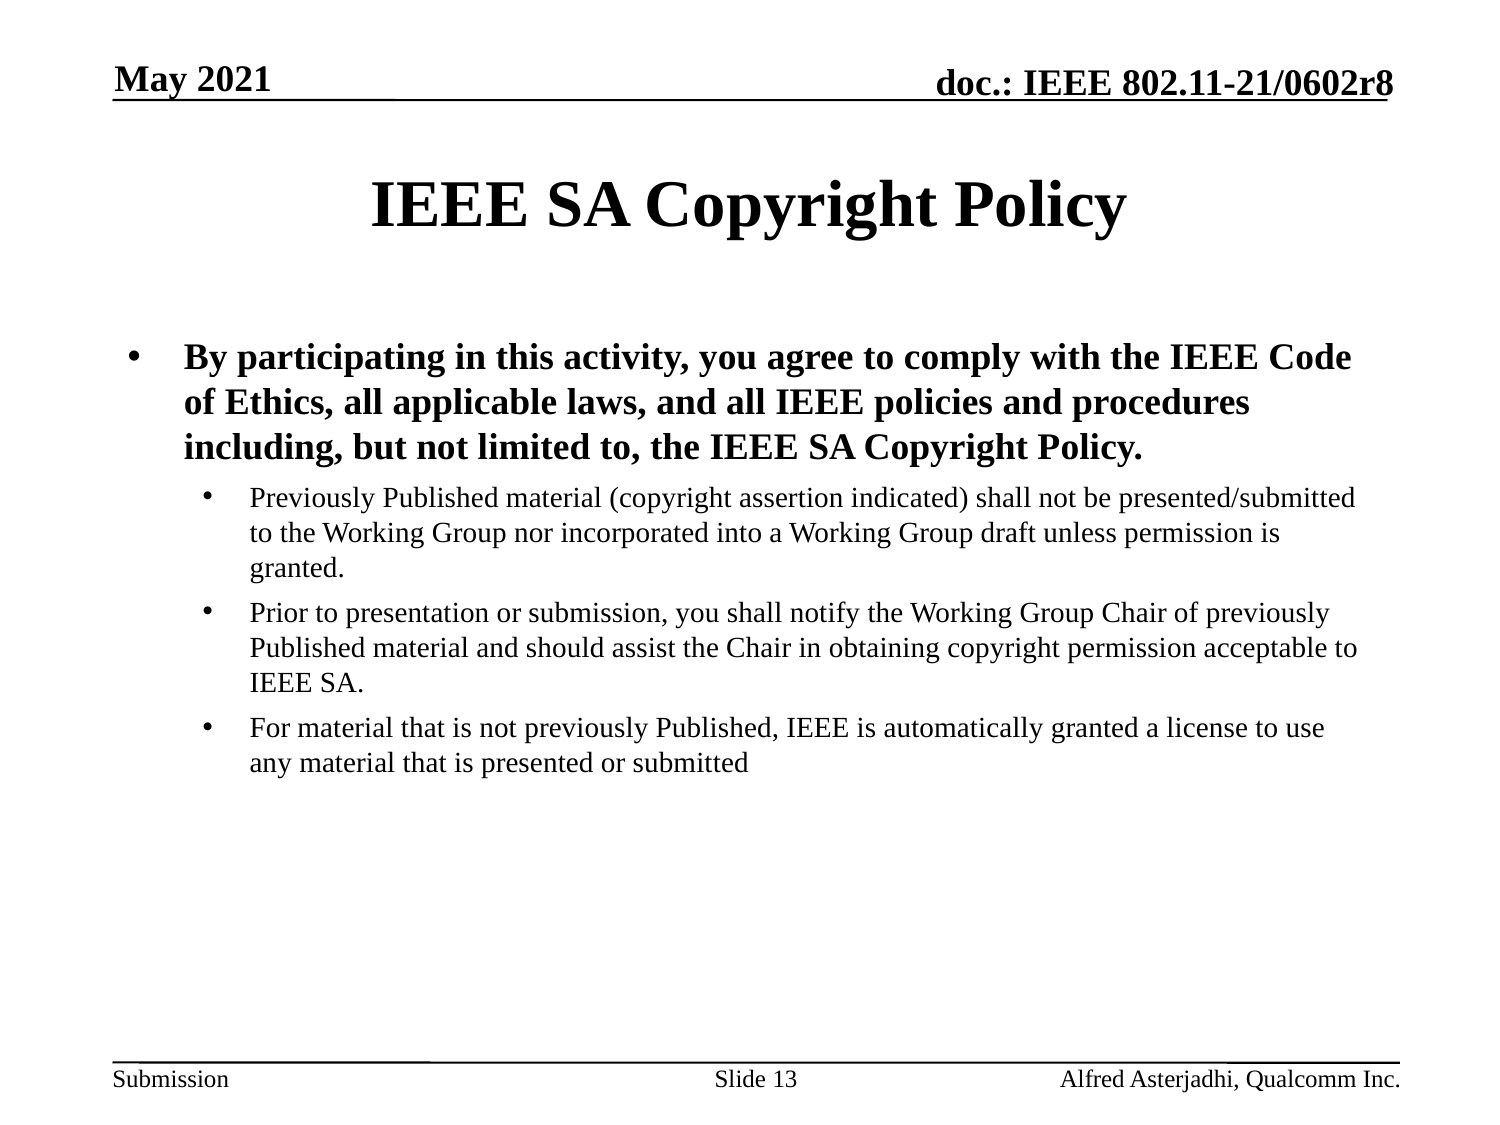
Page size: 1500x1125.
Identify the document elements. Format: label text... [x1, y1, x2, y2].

slide_number Slide 13 [712, 1061, 800, 1123]
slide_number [114, 54, 423, 100]
title IEEE SA Copyright Policy [112, 112, 1388, 288]
list By participating in this activity, you agree to comply with the IEEE Code of Ethics, all applicable laws, and all IEEE policies and procedures including, but not limited to, the IEEE SA Copyright Policy. Previously Published material (copyright assertion indicated) shall not be presented/submitted to the Working Group nor incorporated into a Working Group draft unless permission is granted. Prior to presentation or submission, you shall notify the Working Group Chair of previously Published material and should assist the Chair in obtaining copyright permission acceptable to IEEE SA. For material that is not previously Published, IEEE is automatically granted a license to use any material that is presented or submitted [112, 324, 1388, 1000]
footer Alfred Asterjadhi, Qualcomm Inc. [878, 1061, 1402, 1093]
